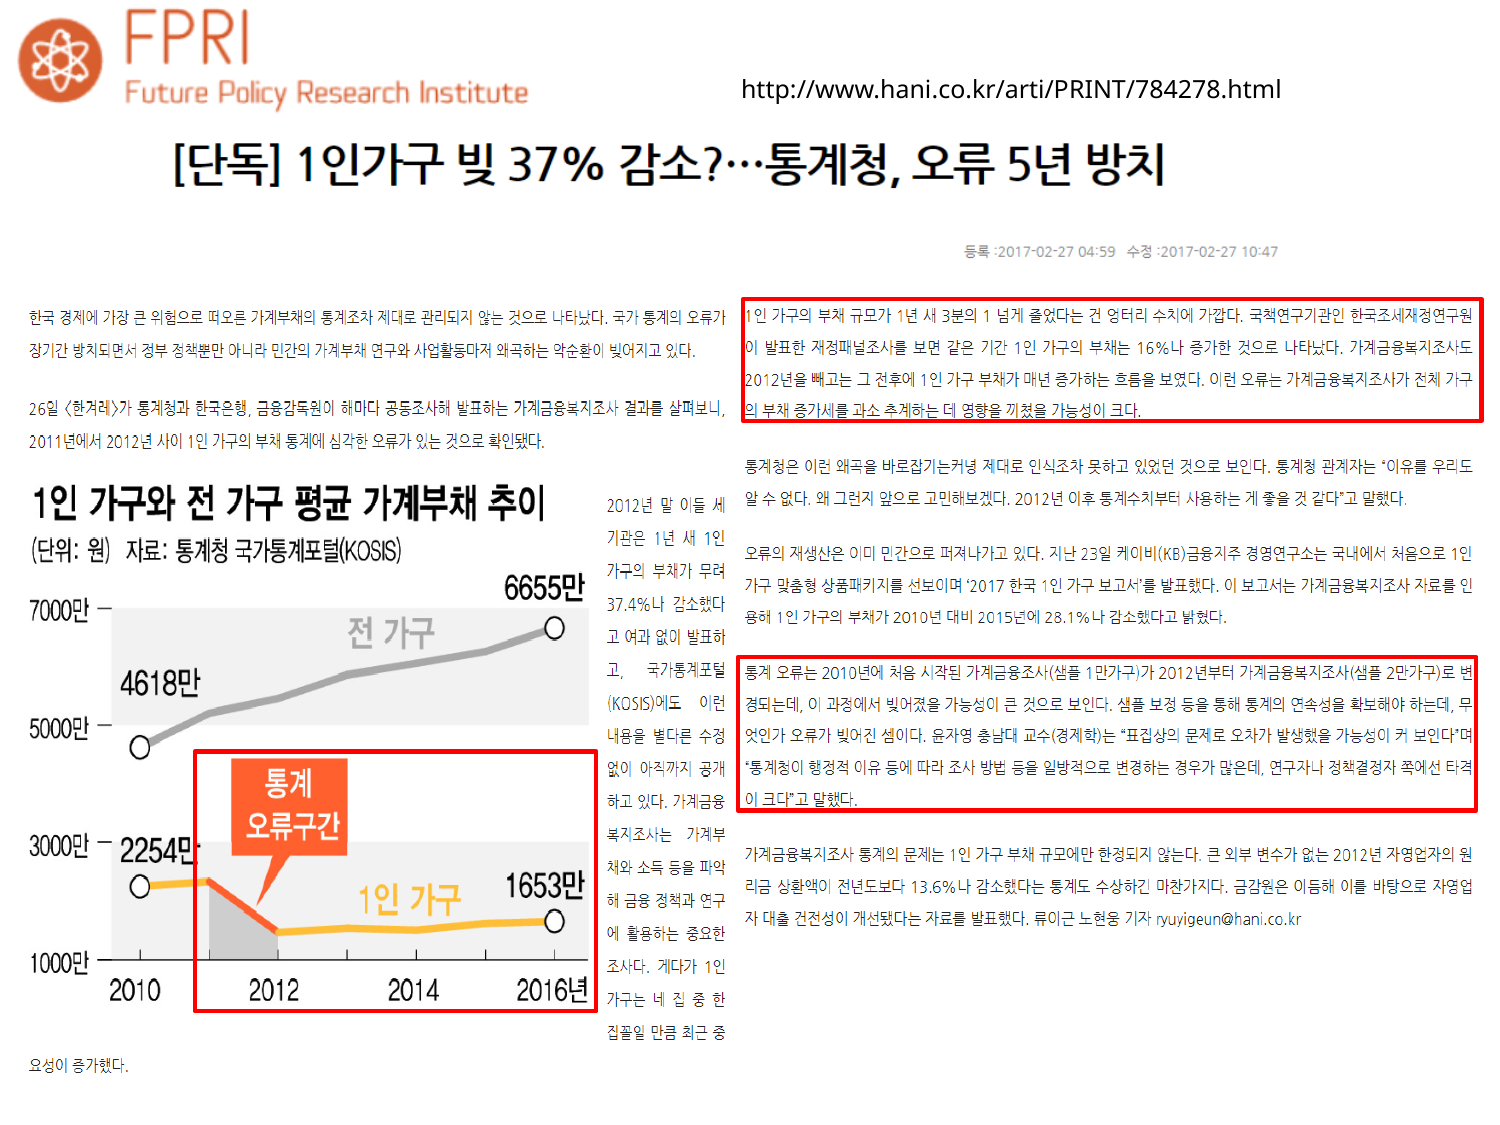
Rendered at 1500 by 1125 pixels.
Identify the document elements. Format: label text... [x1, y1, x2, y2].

picture [737, 295, 1477, 934]
picture [2, 0, 560, 115]
picture [164, 125, 1288, 265]
text_box [1479, 297, 1484, 423]
picture [20, 299, 732, 1083]
text_box http://www.hani.co.kr/arti/PRINT/784278.html [726, 66, 1477, 112]
